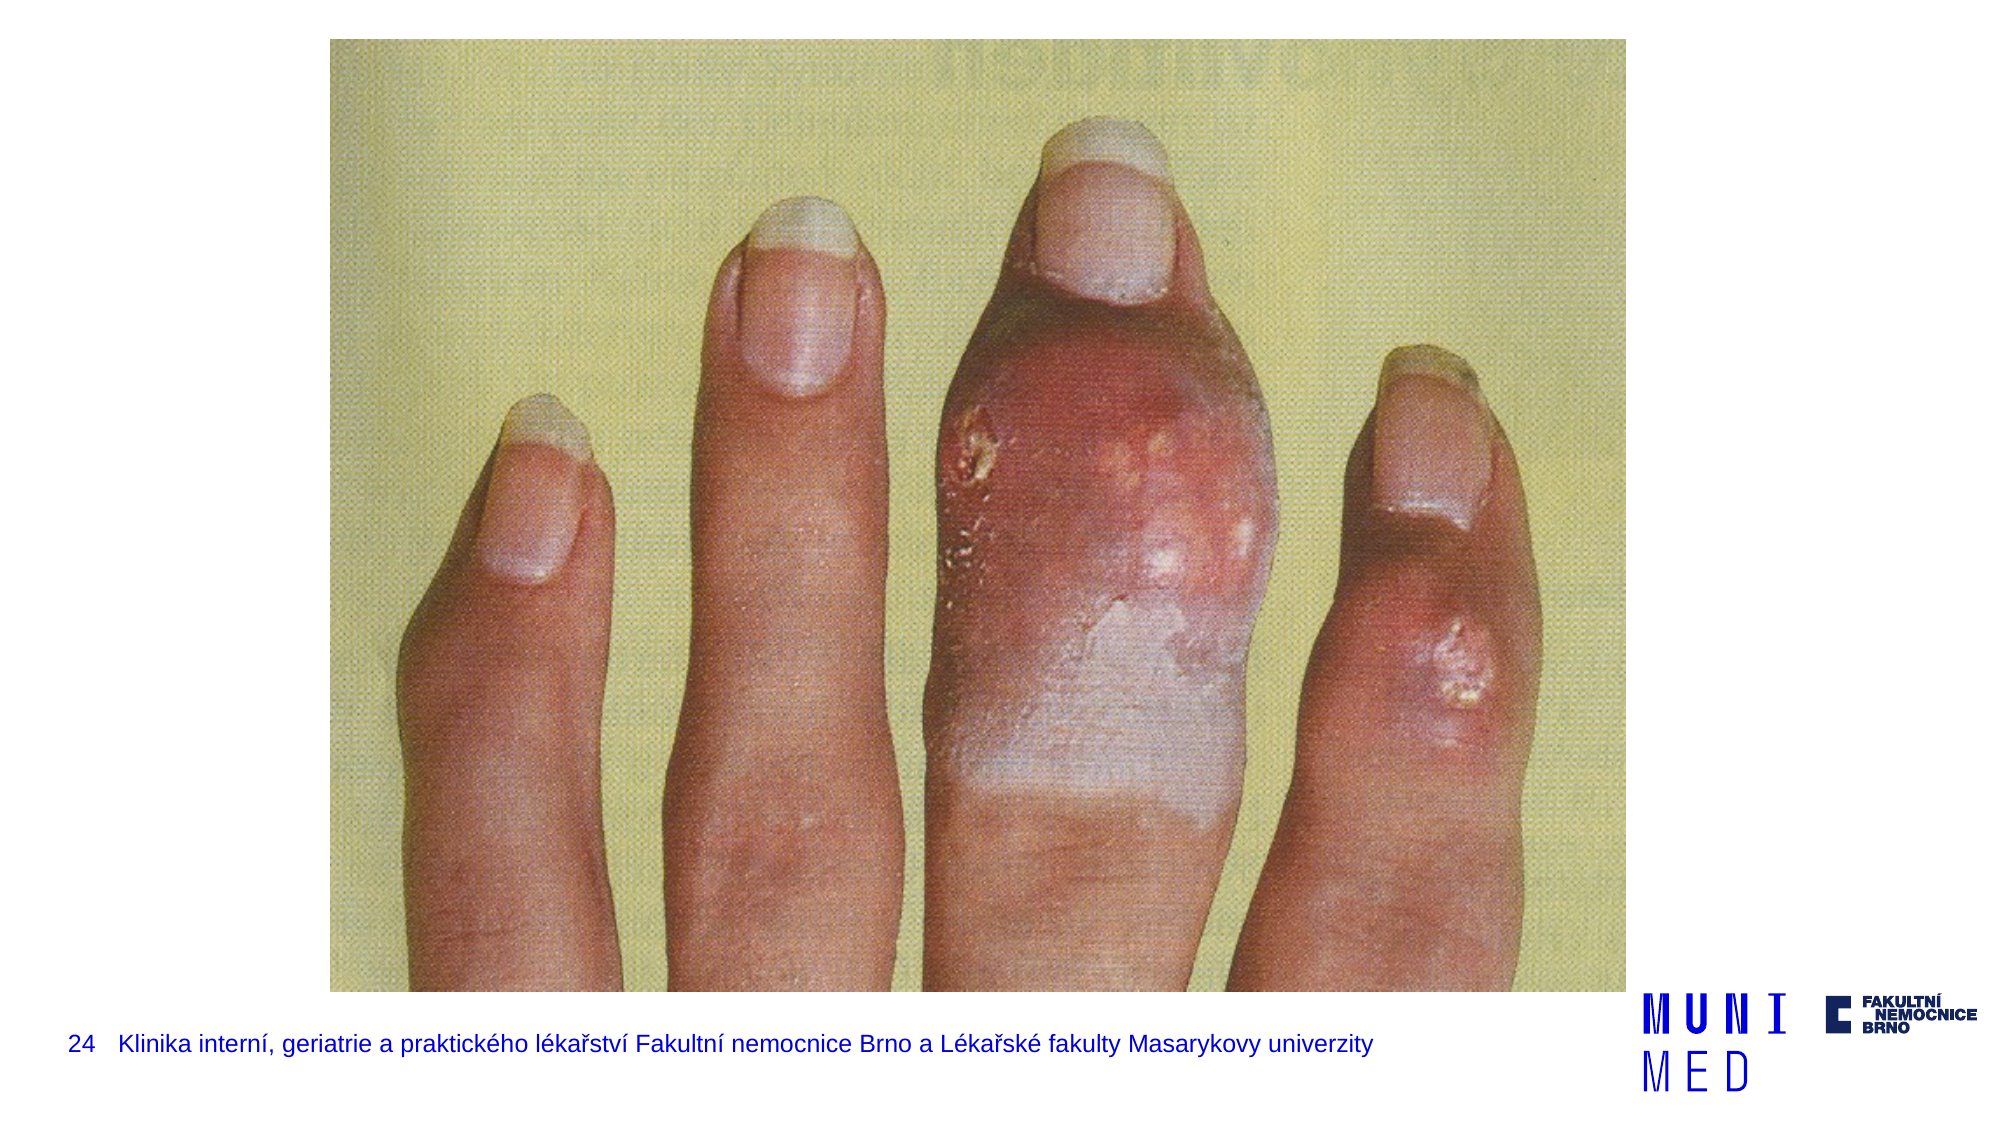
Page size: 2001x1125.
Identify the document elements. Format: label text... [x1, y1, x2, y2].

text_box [329, 39, 1626, 992]
slide_number 24 [67, 1021, 110, 1063]
footer Klinika interní, geriatrie a praktického lékařství Fakultní nemocnice Brno a Lékařské fakulty Masarykovy univerzity [118, 1021, 1418, 1063]
